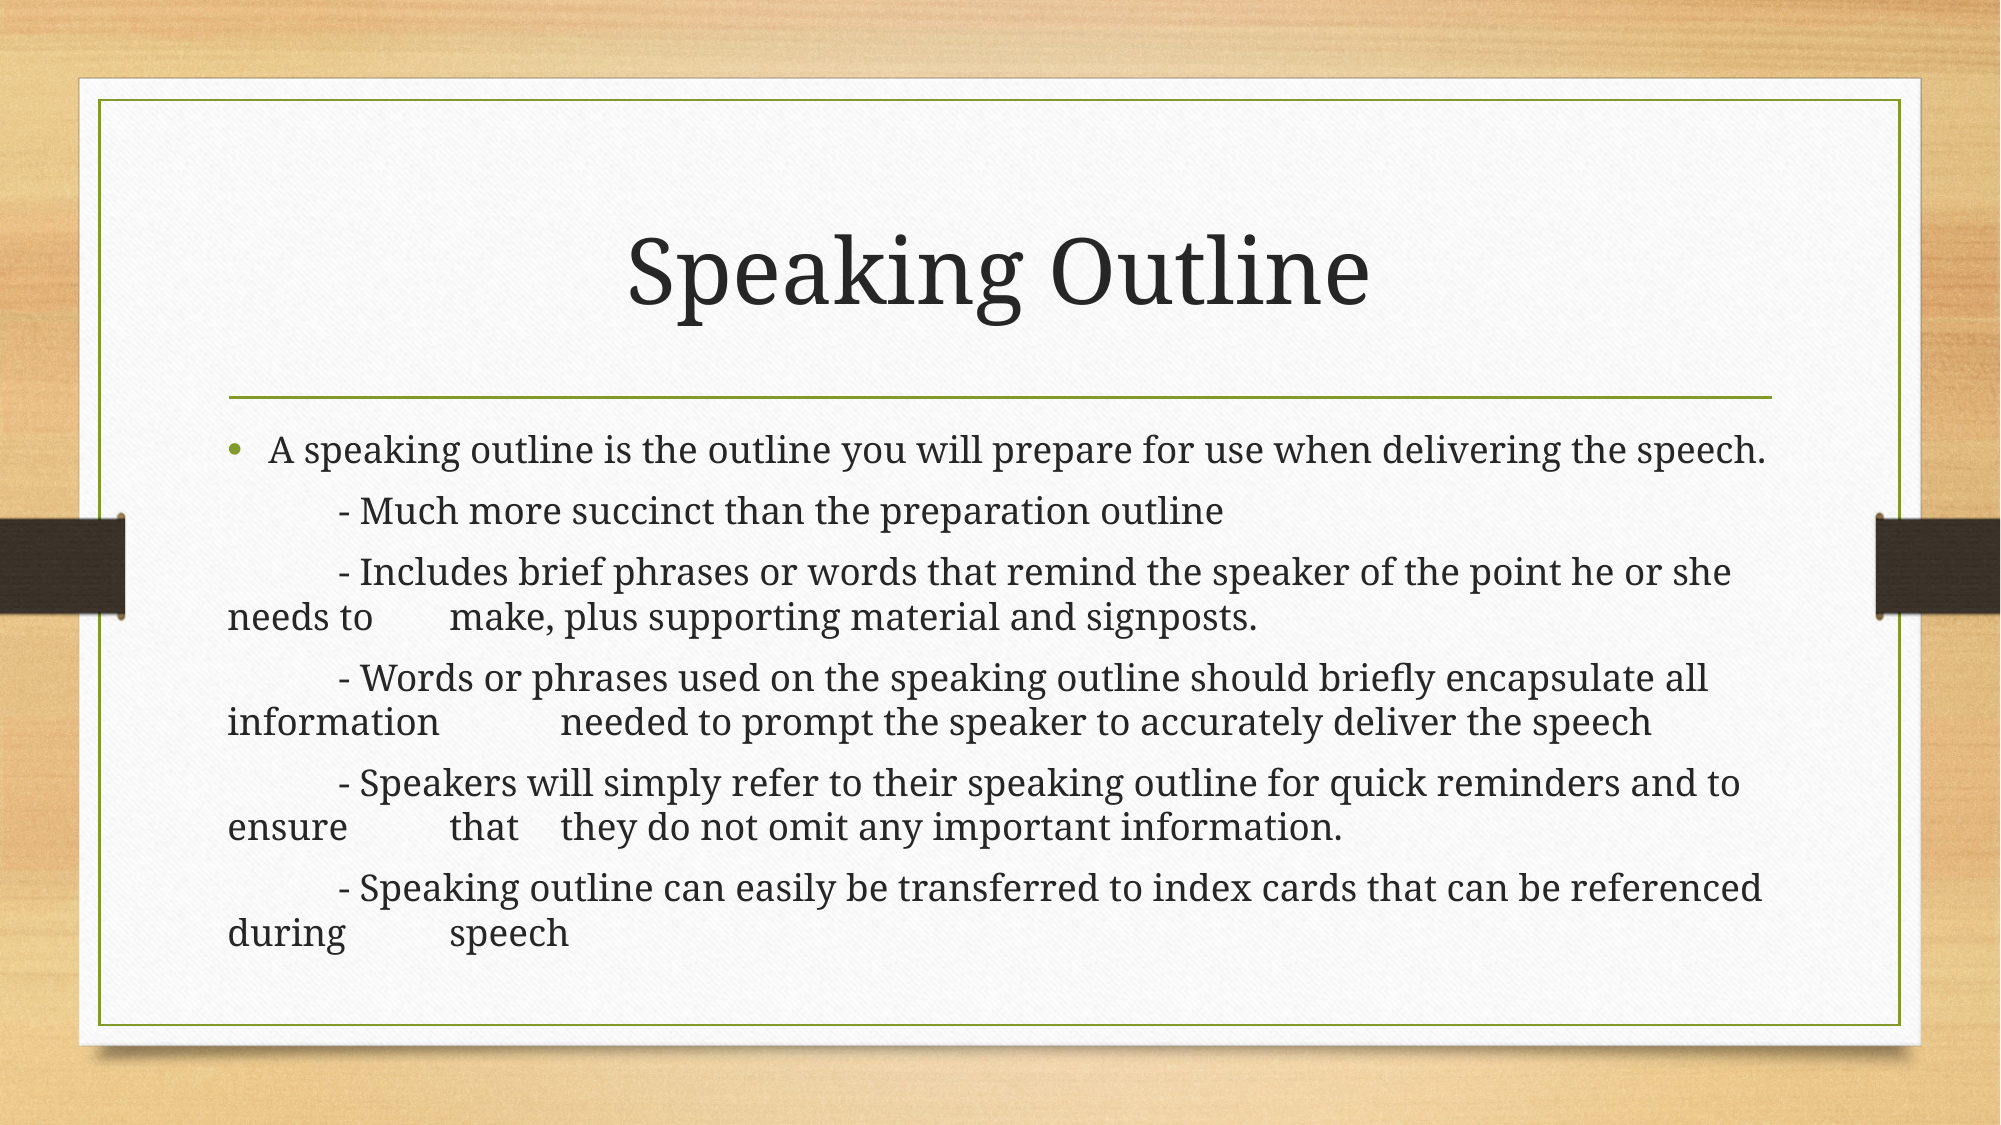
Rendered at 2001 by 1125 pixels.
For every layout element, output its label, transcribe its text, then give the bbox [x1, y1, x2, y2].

picture [0, 0, 2001, 1125]
title Speaking Outline [212, 161, 1788, 375]
list A speaking outline is the outline you will prepare for use when delivering the speech. - Much more succinct than the preparation outline - Includes brief phrases or words that remind the speaker of the point he or she needs to make, plus supporting material and signposts. - Words or phrases used on the speaking outline should briefly encapsulate all information needed to prompt the speaker to accurately deliver the speech - Speakers will simply refer to their speaking outline for quick reminders and to ensure that they do not omit any important information. - Speaking outline can easily be transferred to index cards that can be referenced during speech [212, 419, 1788, 964]
